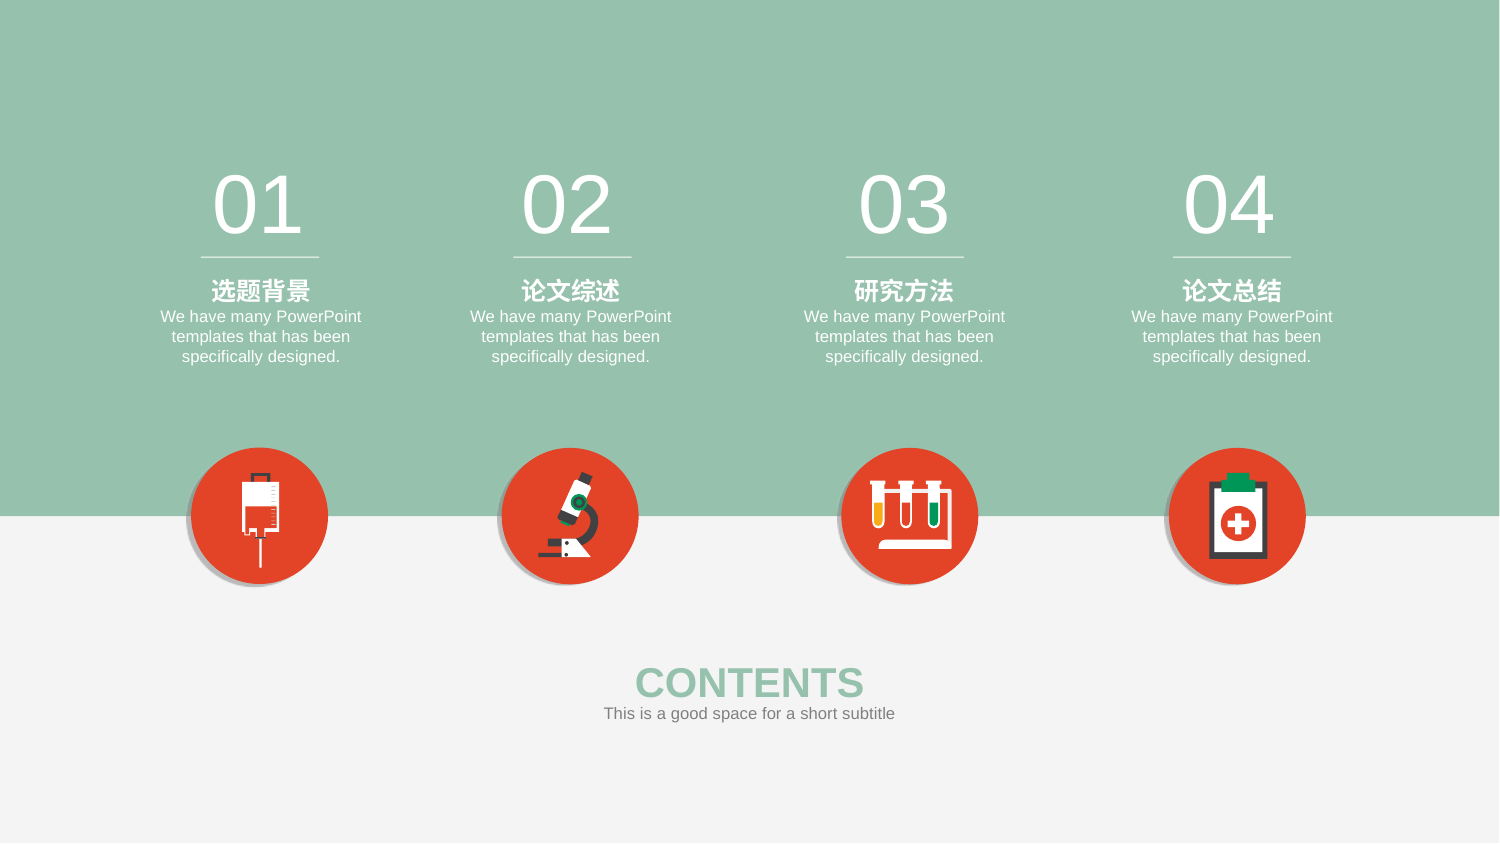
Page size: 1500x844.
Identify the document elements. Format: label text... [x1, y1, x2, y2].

text_box [501, 447, 639, 585]
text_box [241, 472, 280, 568]
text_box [1209, 472, 1268, 560]
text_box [538, 471, 599, 558]
text_box 01 选题背景 We have many PowerPoint templates that has been specifically designed. [154, 150, 368, 366]
text_box [841, 447, 979, 585]
text_box [191, 447, 329, 584]
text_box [869, 480, 952, 550]
text_box This is a good space for a short subtitle [588, 695, 911, 731]
text_box 04 论文总结 We have many PowerPoint templates that has been specifically designed. [1125, 150, 1339, 366]
text_box 02 论文综述 We have many PowerPoint templates that has been specifically designed. [464, 150, 678, 366]
text_box [1168, 447, 1306, 585]
text_box [0, 0, 1500, 517]
text_box CONTENTS [619, 648, 880, 695]
text_box 03 研究方法 We have many PowerPoint templates that has been specifically designed. [798, 150, 1012, 366]
